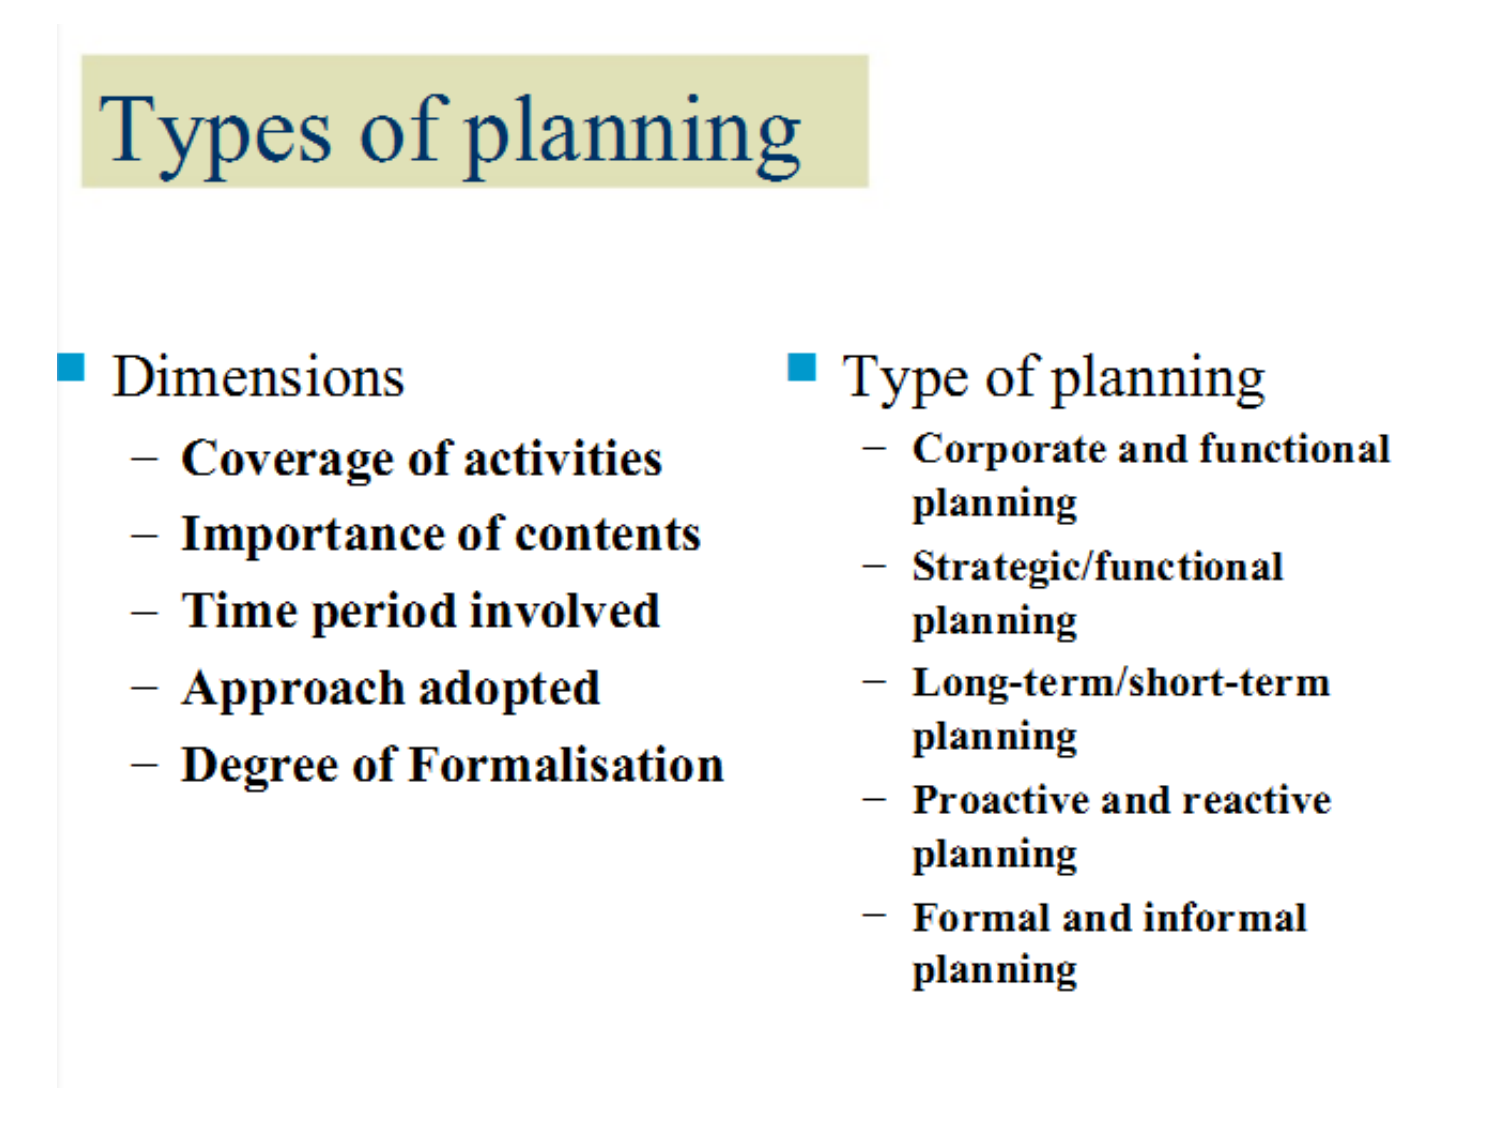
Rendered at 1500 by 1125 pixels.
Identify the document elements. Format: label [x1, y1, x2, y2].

picture [57, 24, 1427, 1088]
